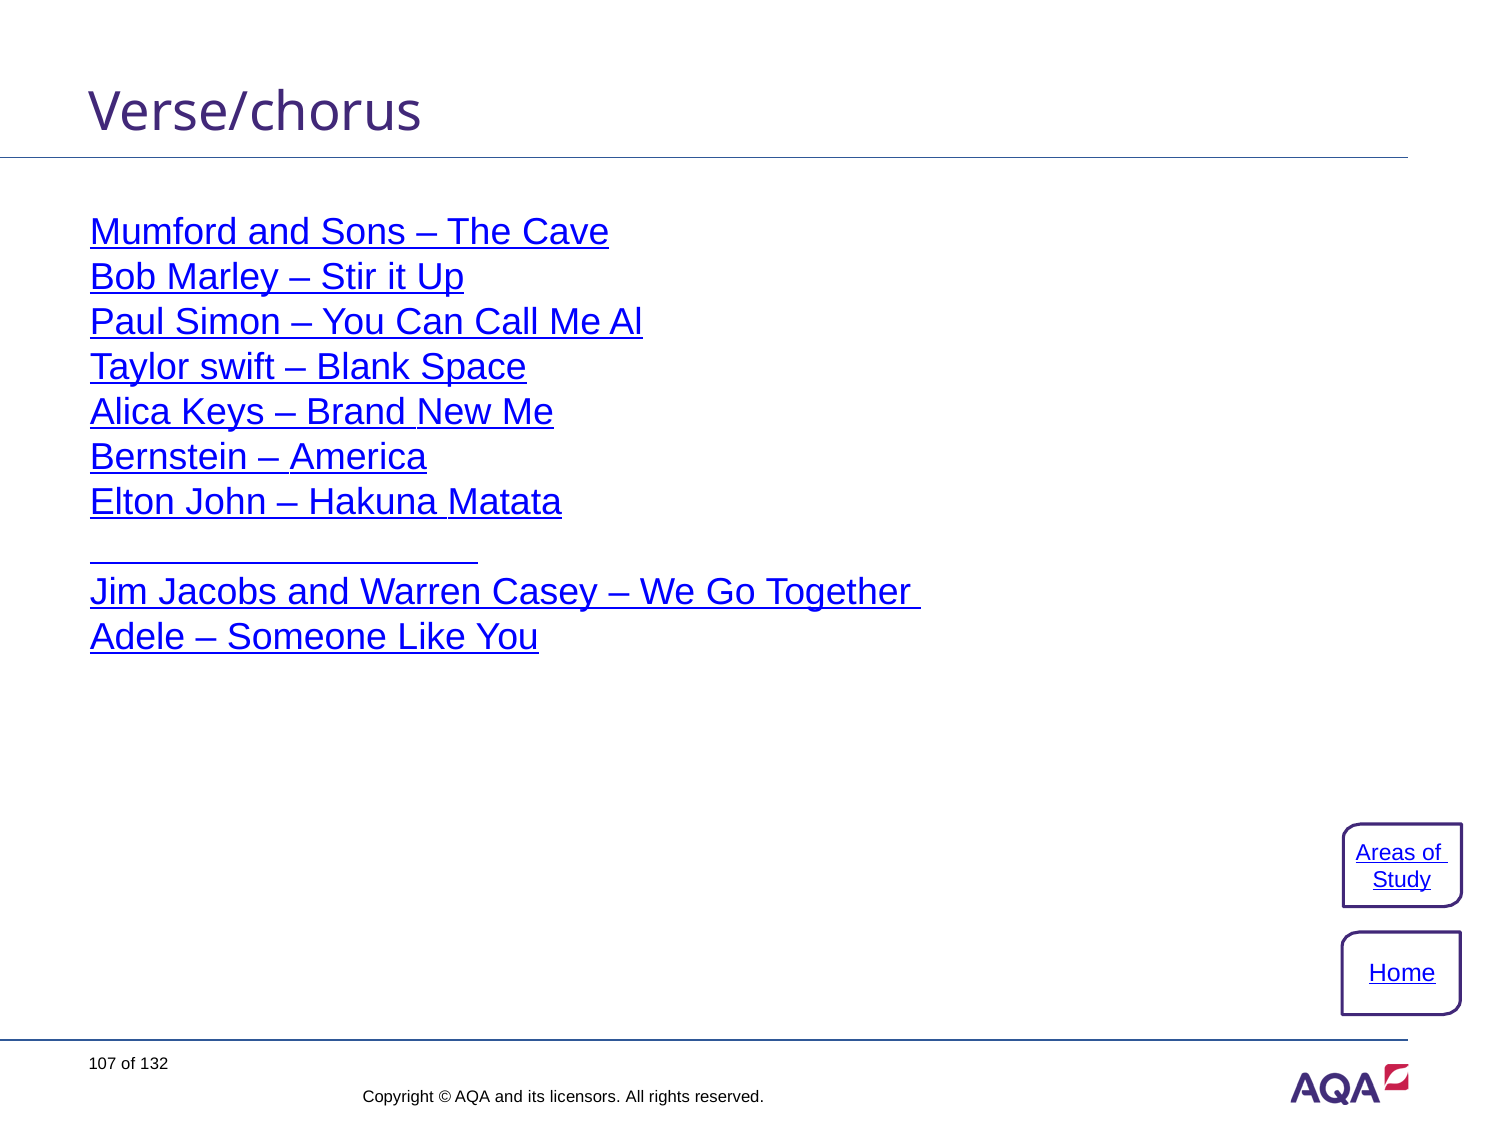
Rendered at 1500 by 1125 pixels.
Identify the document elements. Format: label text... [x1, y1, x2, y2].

text_box Mumford and Sons – The Cave Bob Marley – Stir it Up Paul Simon – You Can Call Me Al Taylor swift – Blank Space Alica Keys – Brand New Me Bernstein – America Elton John – Hakuna Matata Jim Jacobs and Warren Casey – We Go Together Adele – Someone Like You [75, 199, 950, 710]
title Verse/chorus [86, 76, 1414, 265]
text_box [1343, 823, 1462, 907]
text_box Areas of Study [1348, 837, 1455, 893]
picture [1290, 1064, 1409, 1105]
footer Copyright © AQA and its licensors. All rights reserved. [360, 1085, 766, 1125]
slide_number 107 of 132 [84, 1052, 176, 1125]
text_box Home [1366, 956, 1438, 987]
text_box [1342, 931, 1461, 1015]
